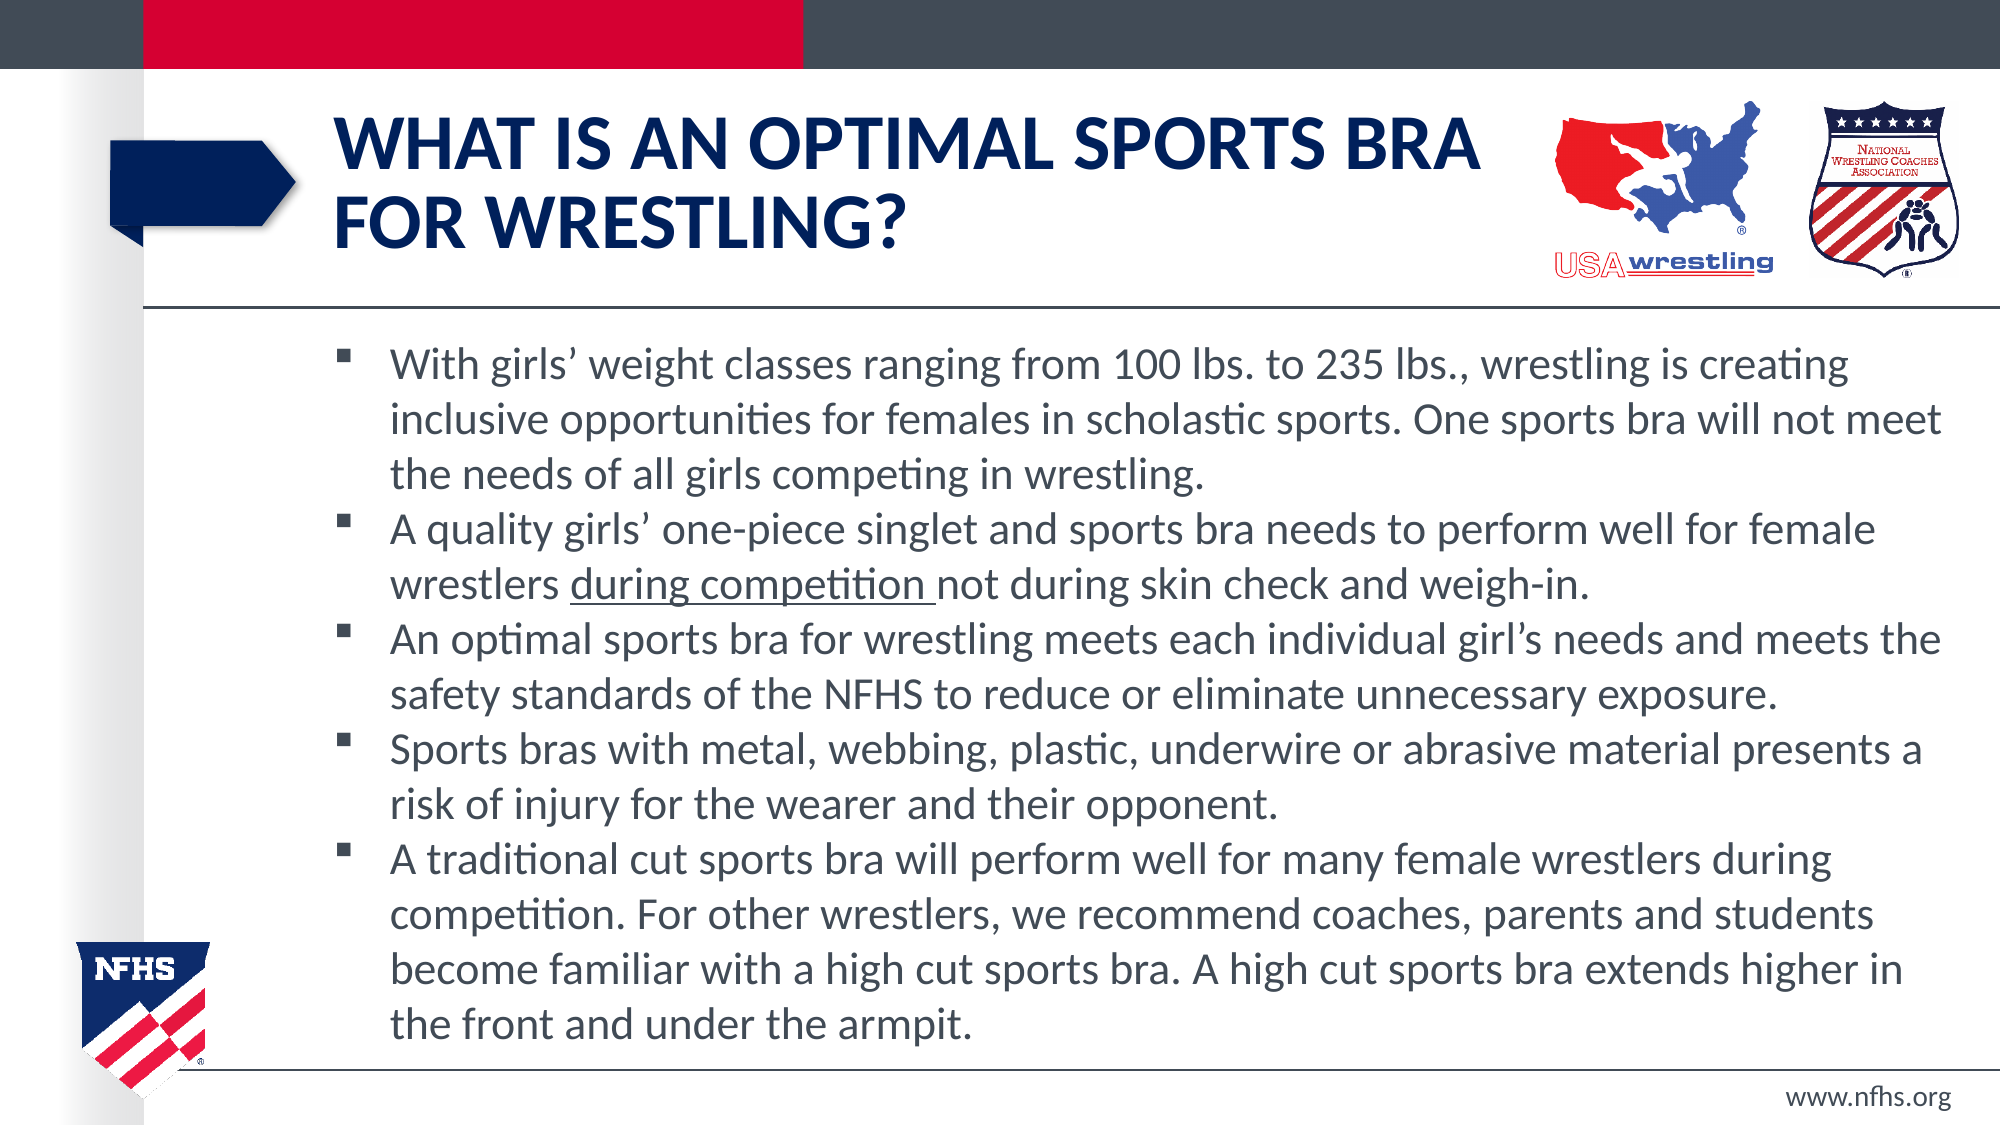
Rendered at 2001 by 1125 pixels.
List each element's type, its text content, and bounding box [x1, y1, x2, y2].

picture [76, 942, 210, 1099]
footer www.nfhs.org [1639, 1070, 1967, 1119]
list With girls’ weight classes ranging from 100 lbs. to 235 lbs., wrestling is creating inclusive opportunities for females in scholastic sports. One sports bra will not meet the needs of all girls competing in wrestling. A quality girls’ one-piece singlet and sports bra needs to perform well for female wrestlers during competition not during skin check and weigh-in. An optimal sports bra for wrestling meets each individual girl’s needs and meets the safety standards of the NFHS to reduce or eliminate unnecessary exposure. Sports bras with metal, webbing, plastic, underwire or abrasive material presents a risk of injury for the wearer and their opponent. A traditional cut sports bra will perform well for many female wrestlers during competition. For other wrestlers, we recommend coaches, parents and students become familiar with a high cut sports bra. A high cut sports bra extends higher in the front and under the armpit. [318, 326, 1964, 1039]
title What is an optimal sports bra for wrestling? [318, 85, 1964, 285]
